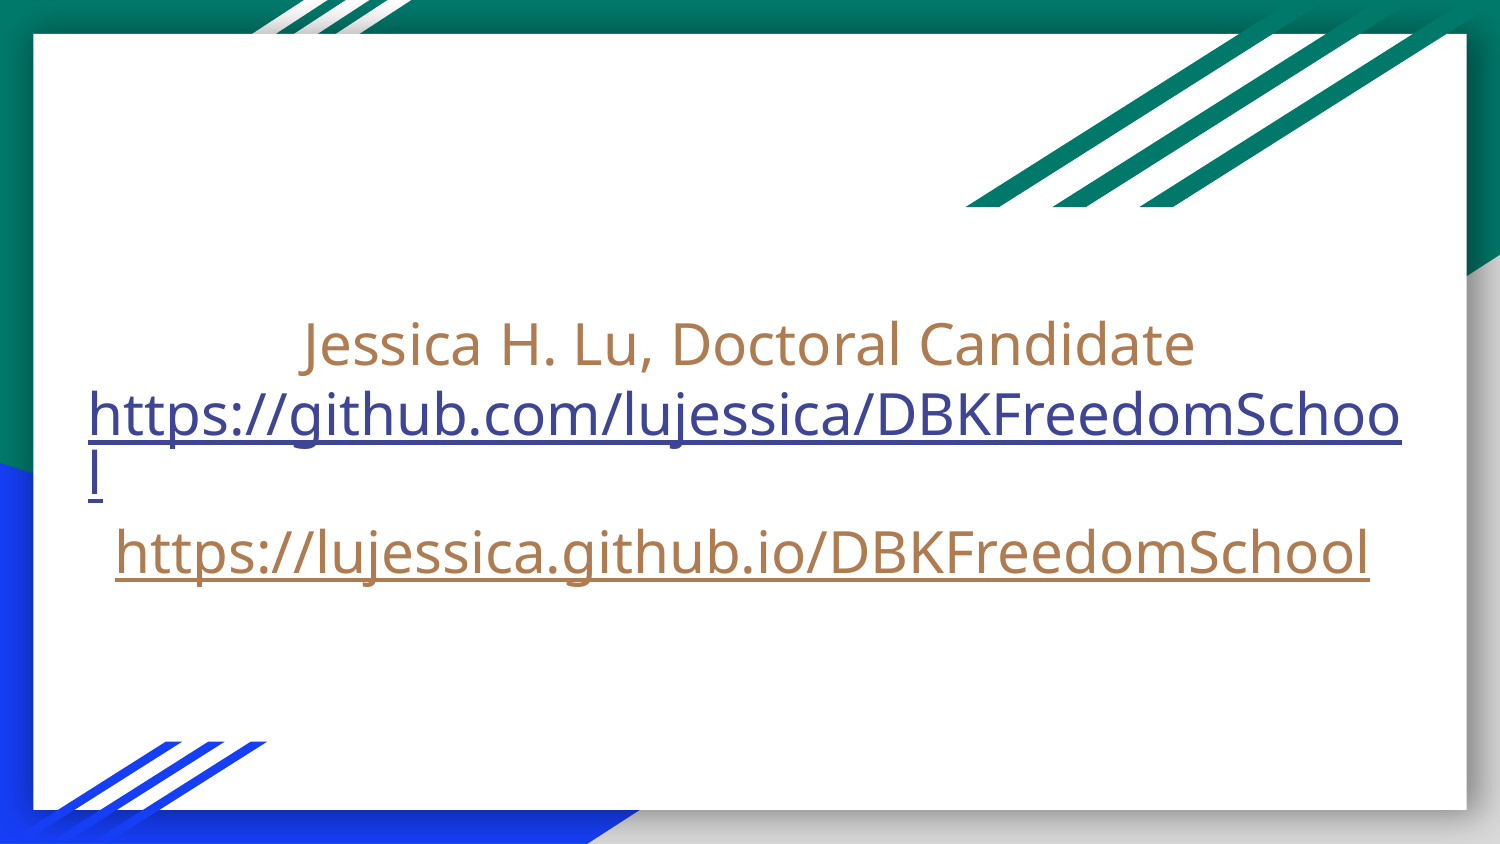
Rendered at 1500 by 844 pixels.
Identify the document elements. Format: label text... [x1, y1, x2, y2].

title Jessica H. Lu, Doctoral Candidate https://github.com/lujessica/DBKFreedomSchool https://lujessica.github.io/DBKFreedomSchool [72, 213, 1428, 630]
